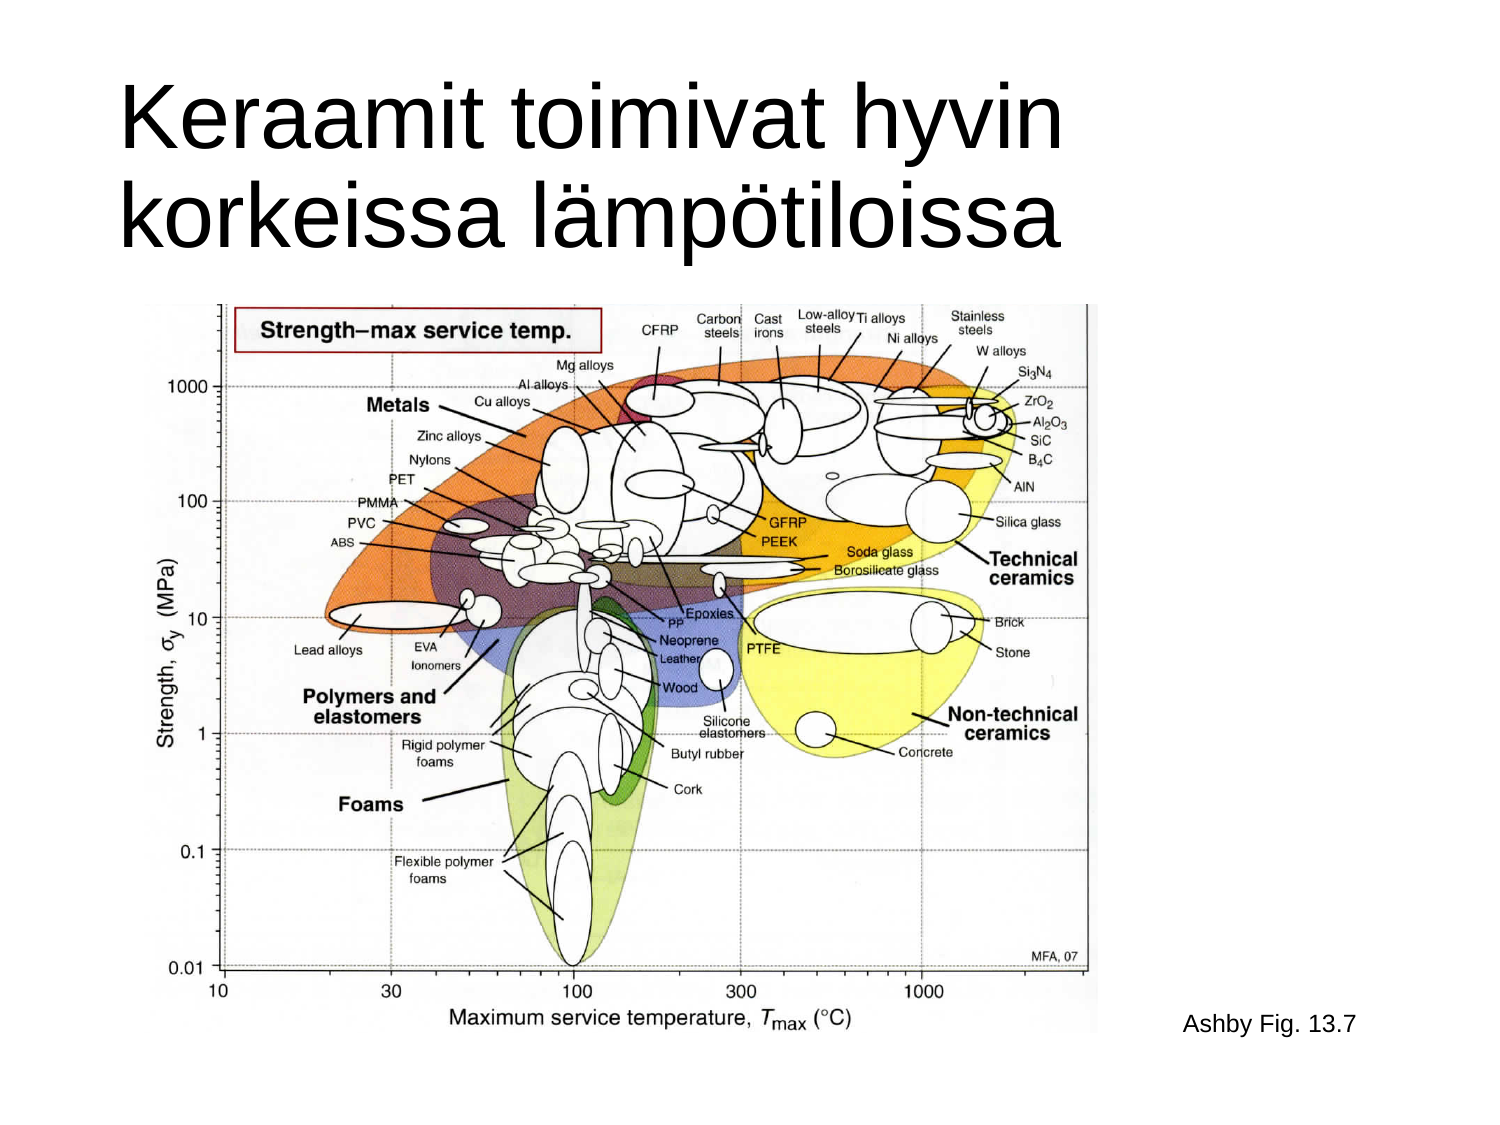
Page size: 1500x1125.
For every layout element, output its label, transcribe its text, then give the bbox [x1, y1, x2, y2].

title Keraamit toimivat hyvin korkeissa lämpötiloissa [103, 59, 1397, 278]
text_box Ashby Fig. 13.7 [1168, 1000, 1434, 1045]
picture [144, 304, 1098, 1033]
